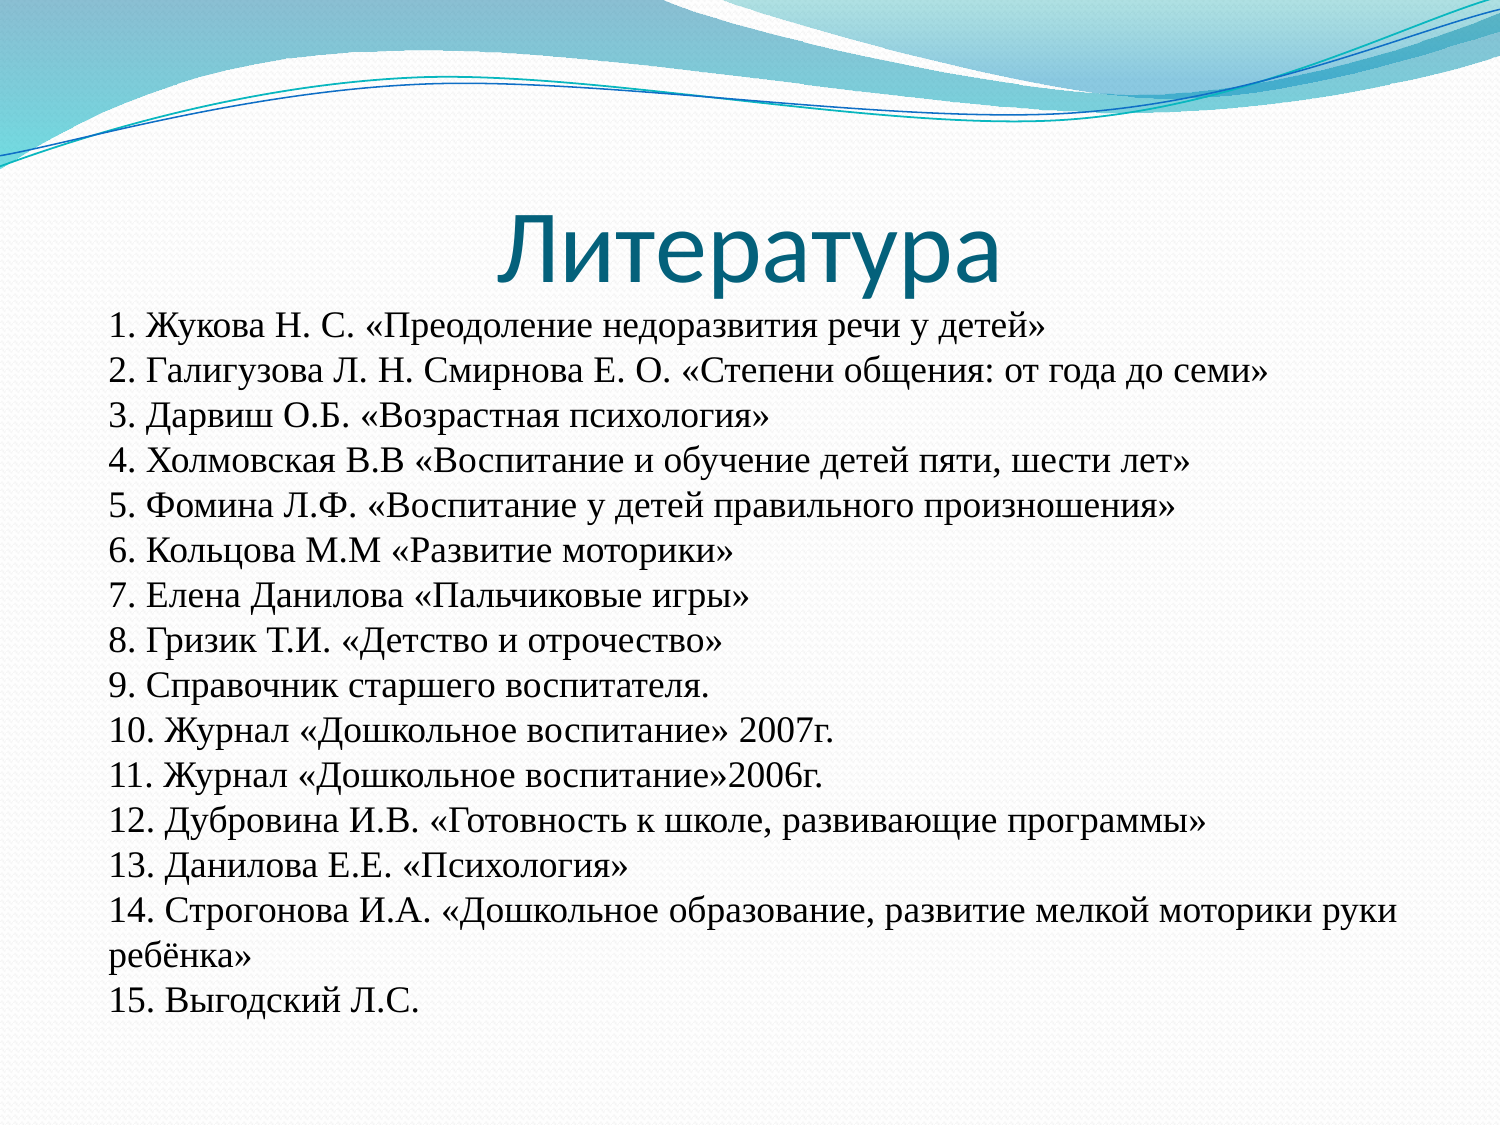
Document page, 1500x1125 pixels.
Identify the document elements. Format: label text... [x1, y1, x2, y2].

list [75, 317, 1425, 1038]
text_box 1. Жукова Н. С. «Преодоление недоразвития речи у детей» 2. Галигузова Л. Н. Смирнова Е. О. «Степени общения: от года до семи» 3. Дарвиш О.Б. «Возрастная психология» 4. Холмовская В.В «Воспитание и обучение детей пяти, шести лет» 5. Фомина Л.Ф. «Воспитание у детей правильного произношения» 6. Кольцова М.М «Развитие моторики» 7. Елена Данилова «Пальчиковые игры» 8. Гризик Т.И. «Детство и отрочество» 9. Справочник старшего воспитателя. 10. Журнал «Дошкольное воспитание» 2007г. 11. Журнал «Дошкольное воспитание»2006г. 12. Дубровина И.В. «Готовность к школе, развивающие программы» 13. Данилова Е.Е. «Психология» 14. Строгонова И.А. «Дошкольное образование, развитие мелкой моторики руки ребёнка» 15. Выгодский Л.С. [93, 292, 1418, 1028]
title Литература [75, 115, 1425, 303]
